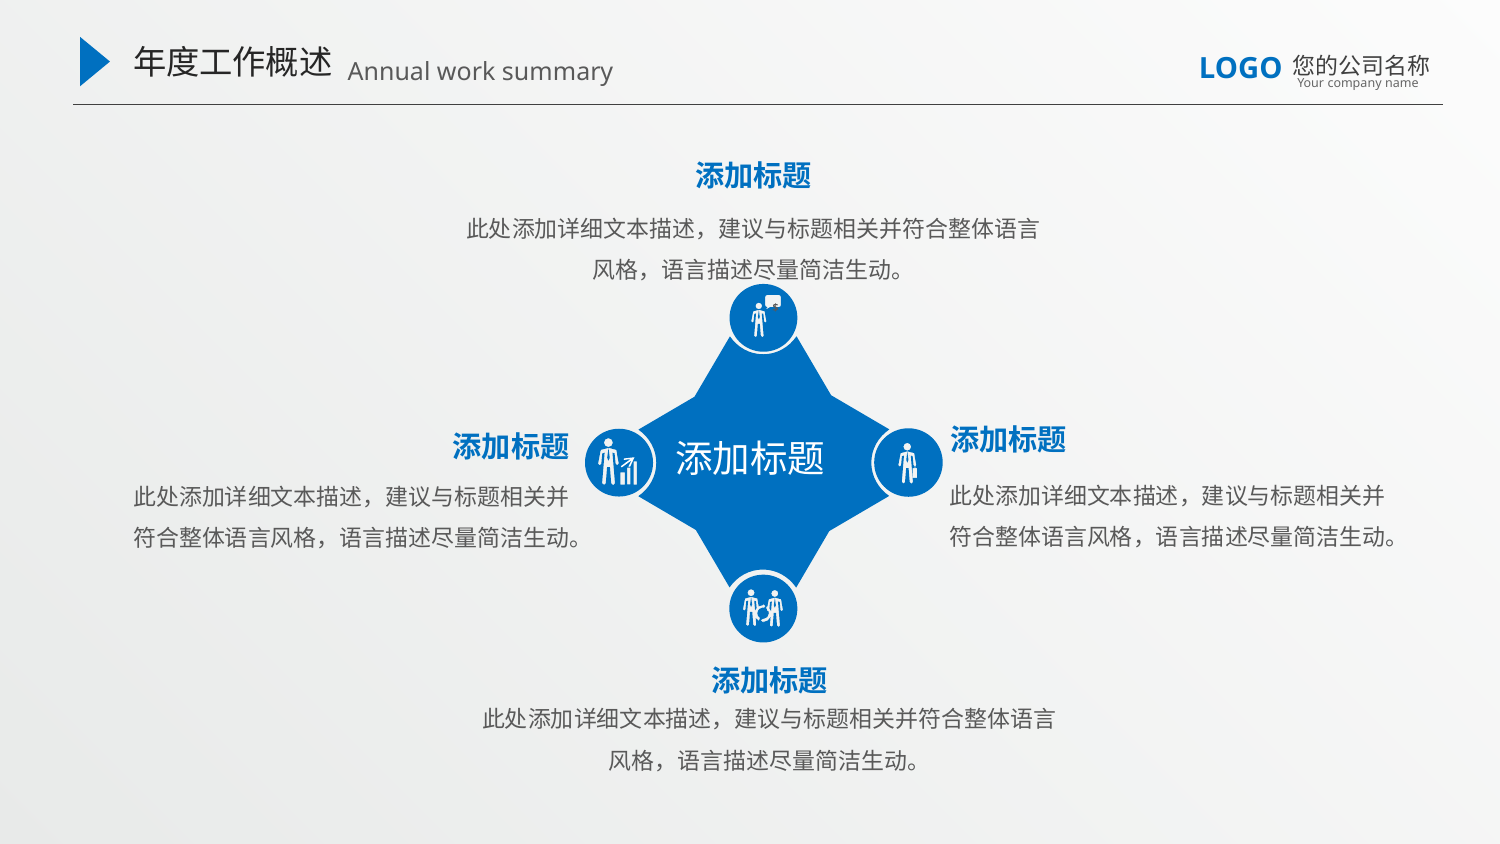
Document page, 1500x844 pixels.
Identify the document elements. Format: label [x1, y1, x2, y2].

text_box [728, 597, 799, 644]
text_box [896, 426, 927, 499]
text_box [450, 149, 1057, 325]
text_box [1158, 42, 1495, 99]
text_box [592, 428, 631, 497]
text_box [121, 35, 643, 92]
text_box [934, 414, 1412, 547]
text_box [638, 335, 890, 588]
text_box [78, 35, 112, 88]
text_box [96, 421, 586, 548]
text_box [466, 654, 1073, 770]
